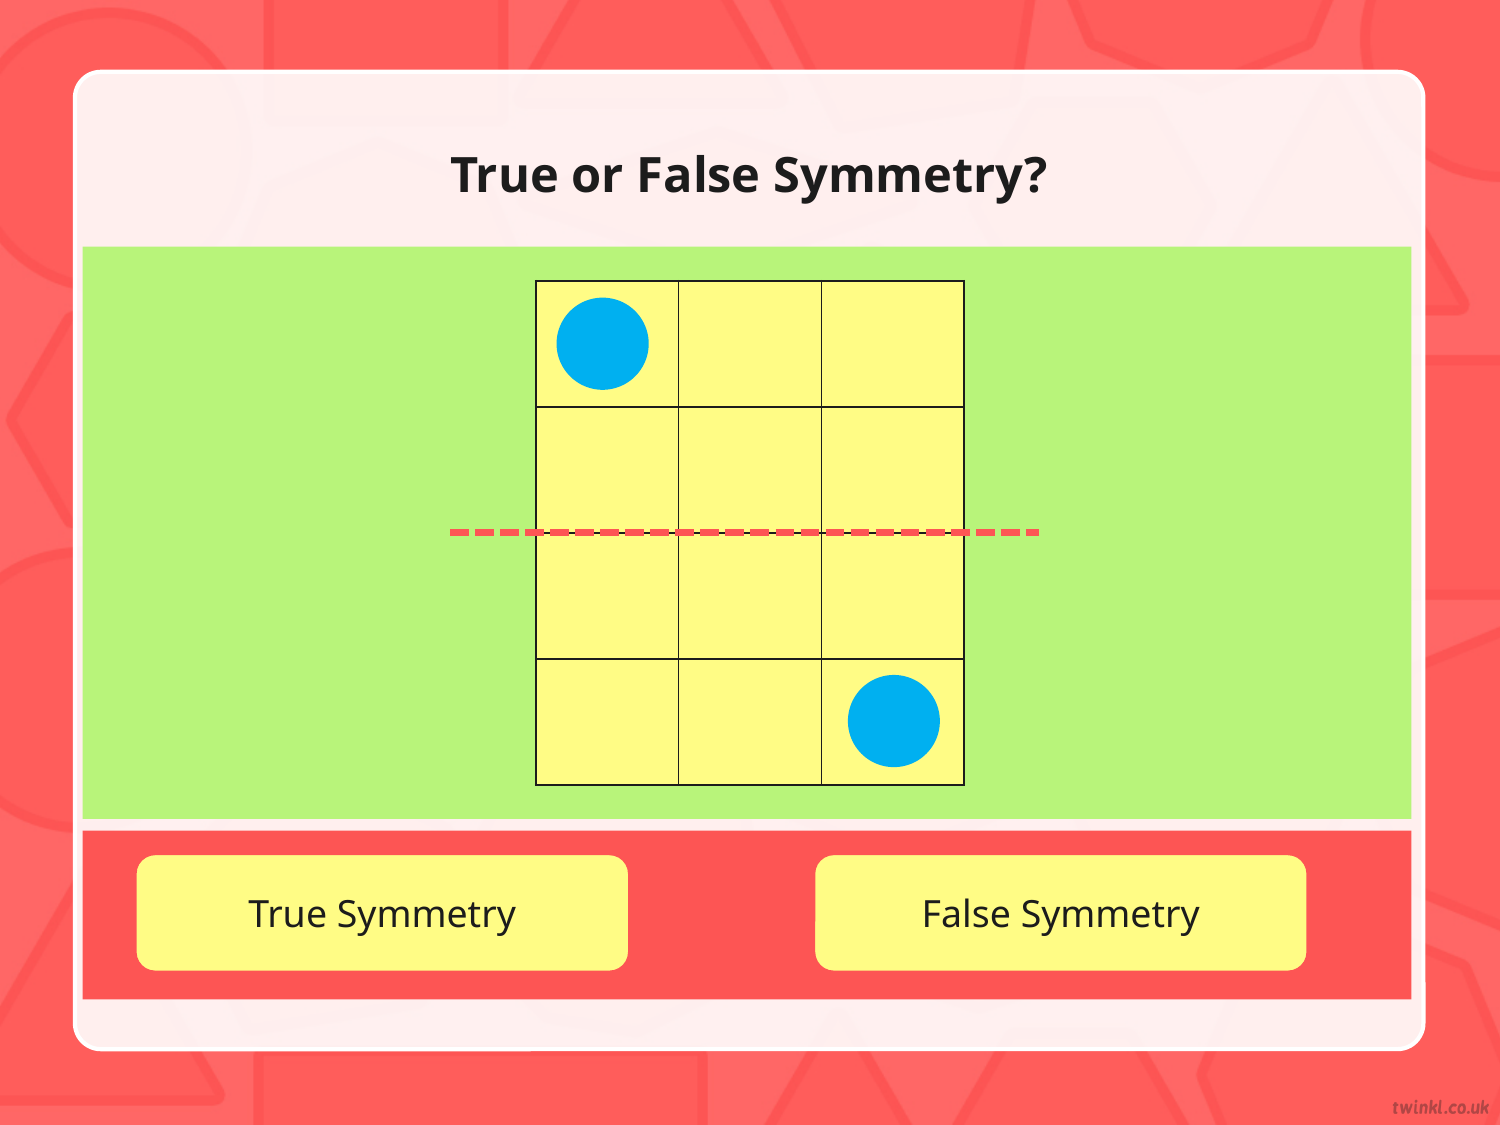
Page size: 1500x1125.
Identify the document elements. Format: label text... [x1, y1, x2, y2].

table_header [679, 282, 821, 406]
table_cell [537, 534, 678, 658]
table_cell [679, 534, 821, 658]
text_box [82, 830, 1412, 1000]
text_box True Symmetry [134, 853, 631, 973]
table_cell [679, 408, 821, 532]
text_box [555, 296, 650, 391]
picture [0, 0, 1500, 1125]
text_box [82, 246, 1412, 820]
table_cell [822, 660, 963, 784]
title True or False Symmetry? [75, 103, 1424, 247]
table_cell [537, 408, 678, 532]
text_box False Symmetry [813, 853, 1309, 973]
table_cell [822, 408, 963, 532]
table_header [822, 282, 963, 406]
table_header [537, 282, 678, 406]
text_box [846, 673, 941, 769]
table_cell [822, 534, 963, 658]
table_cell [537, 660, 678, 784]
table_cell [679, 660, 821, 784]
